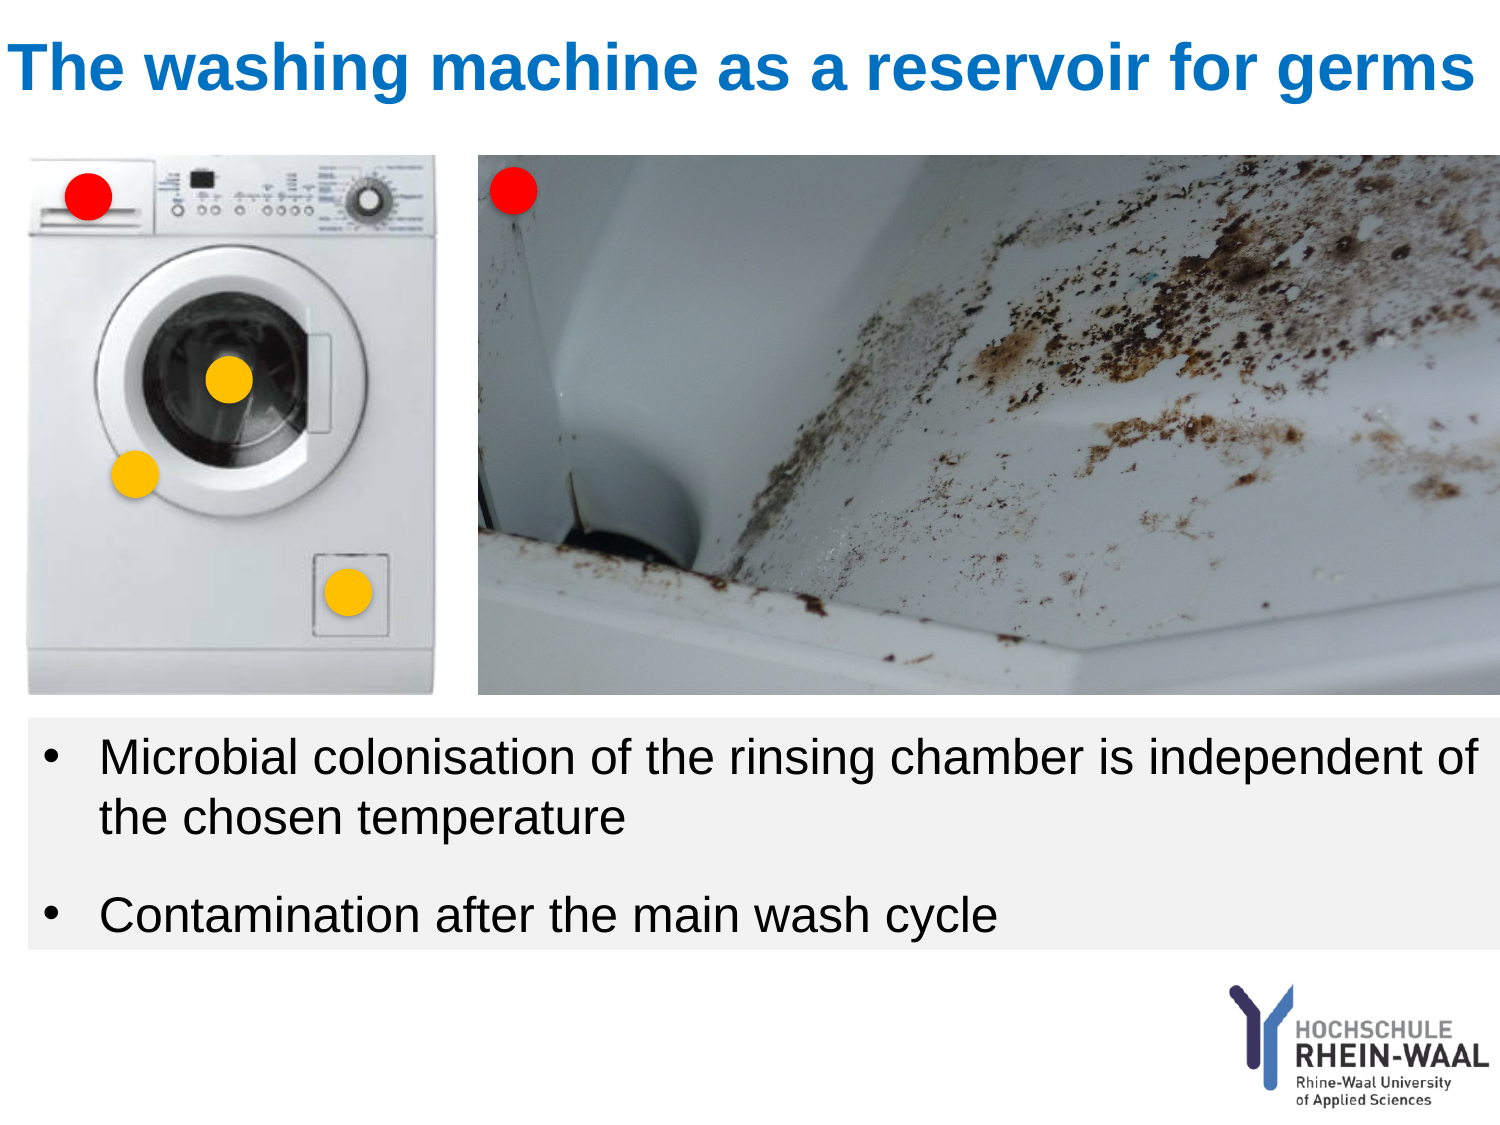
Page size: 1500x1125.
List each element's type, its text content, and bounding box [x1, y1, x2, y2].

picture [478, 155, 1500, 696]
picture [20, 155, 438, 696]
picture [1210, 950, 1500, 1125]
text_box Microbial colonisation of the rinsing chamber is independent of the chosen temperature Contamination after the main wash cycle [27, 717, 1500, 950]
text_box The washing machine as a reservoir for germs [0, 31, 1500, 173]
